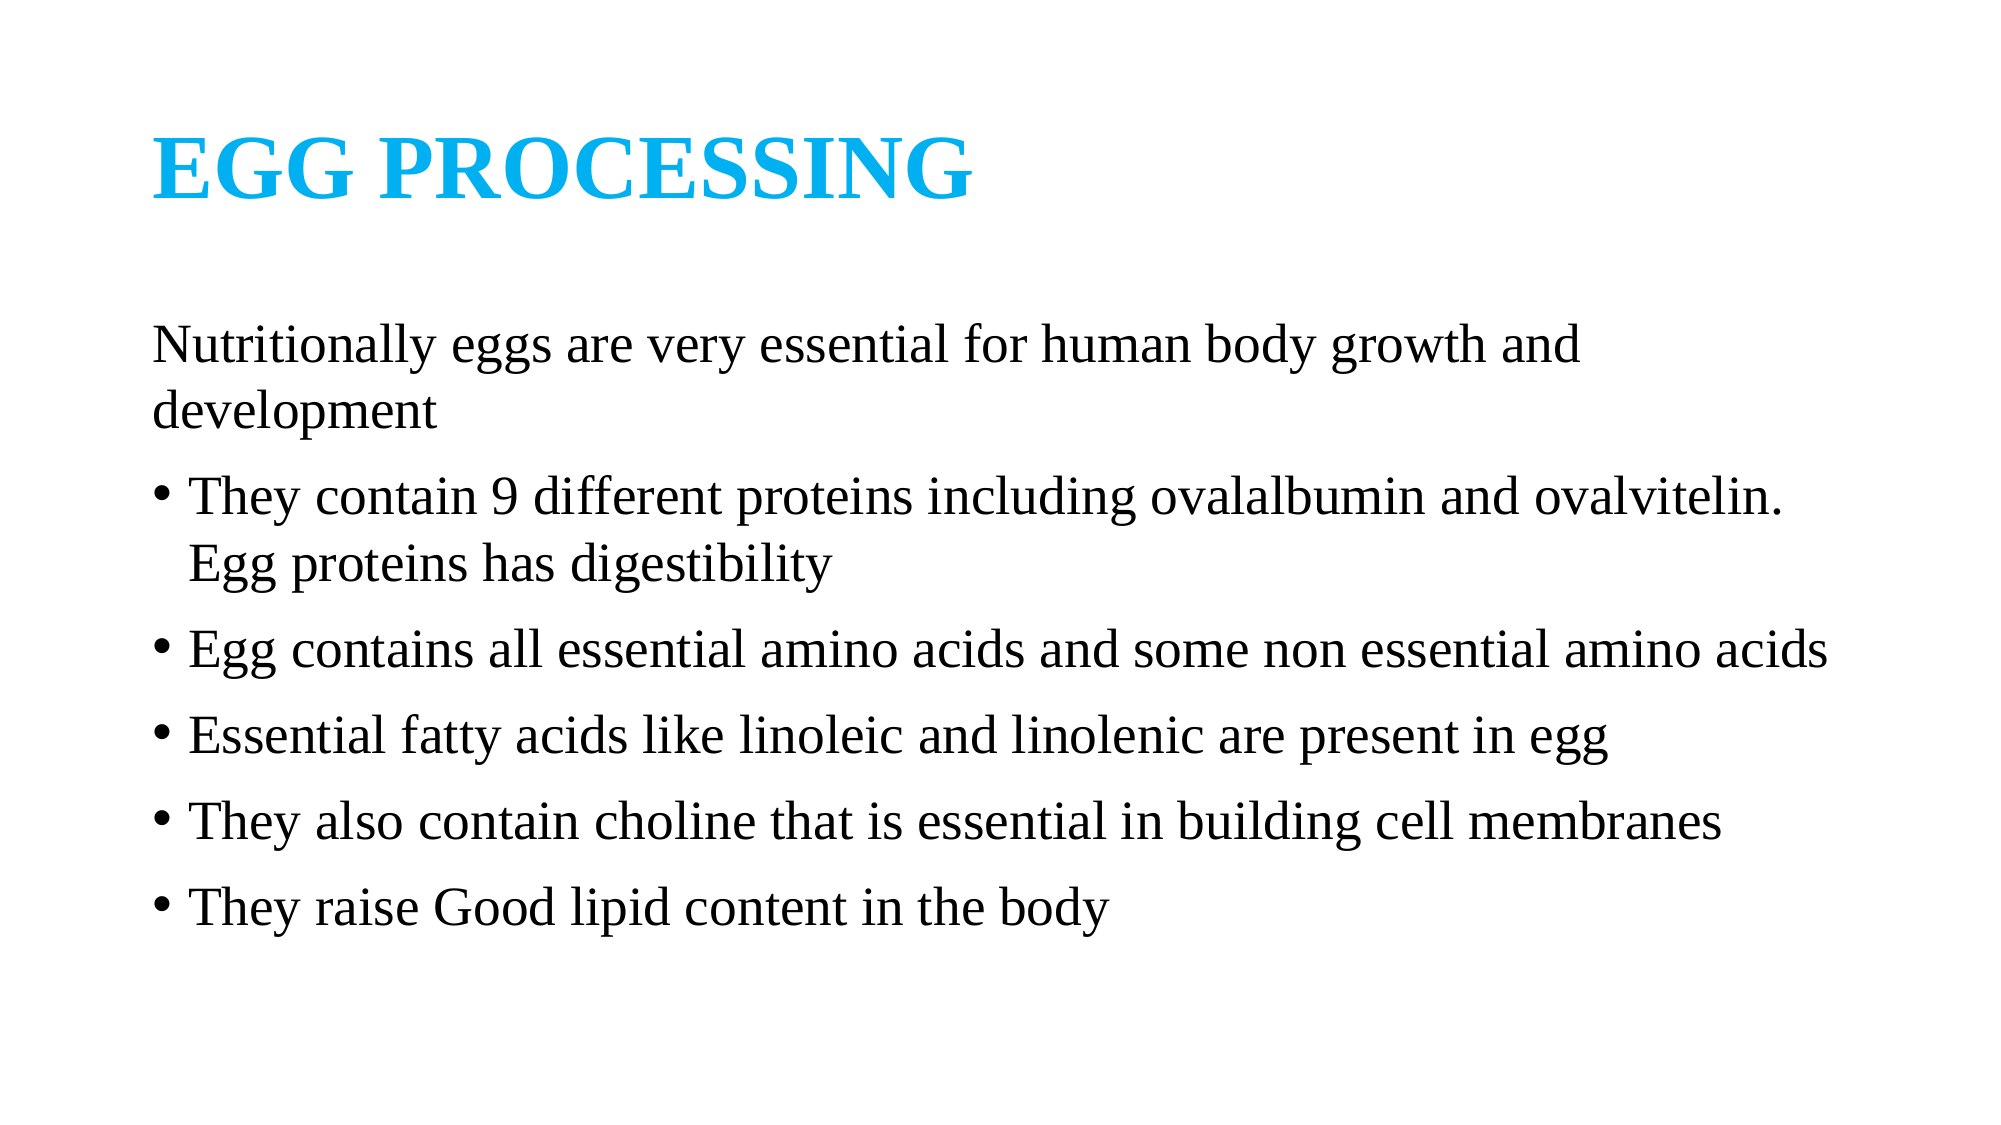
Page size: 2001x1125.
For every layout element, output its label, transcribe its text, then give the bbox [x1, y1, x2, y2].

title EGG PROCESSING [137, 59, 1863, 278]
list Nutritionally eggs are very essential for human body growth and development They contain 9 different proteins including ovalalbumin and ovalvitelin. Egg proteins has digestibility Egg contains all essential amino acids and some non essential amino acids Essential fatty acids like linoleic and linolenic are present in egg They also contain choline that is essential in building cell membranes They raise Good lipid content in the body [137, 299, 1863, 1014]
